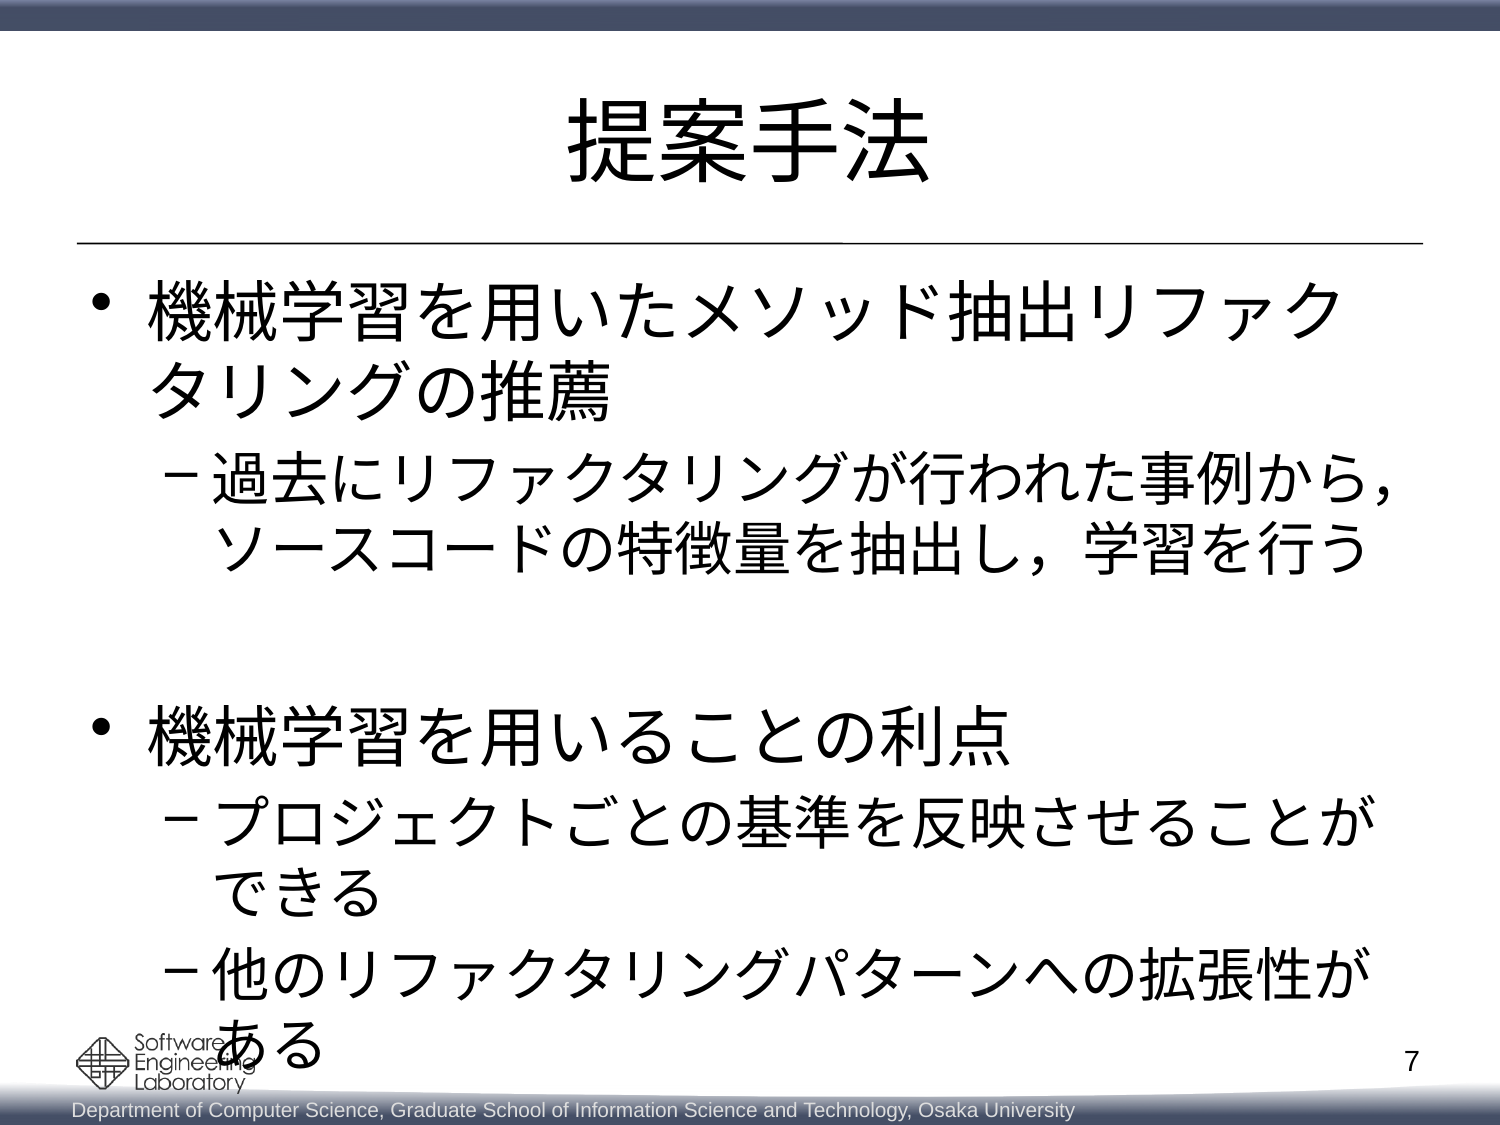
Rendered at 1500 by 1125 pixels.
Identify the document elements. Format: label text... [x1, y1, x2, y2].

slide_number 6 [1246, 1034, 1436, 1083]
picture [0, 0, 1500, 31]
list 機械学習を用いたメソッド抽出リファクタリングの推薦 過去にリファクタリングが行われた事例から，ソースコードの特徴量を抽出し，学習を行う 機械学習を用いることの利点 プロジェクトごとの基準を反映させることができる 他のリファクタリングパターンへの拡張性がある [74, 262, 1426, 1006]
picture [0, 1033, 1500, 1125]
title 提案手法 [74, 44, 1424, 233]
